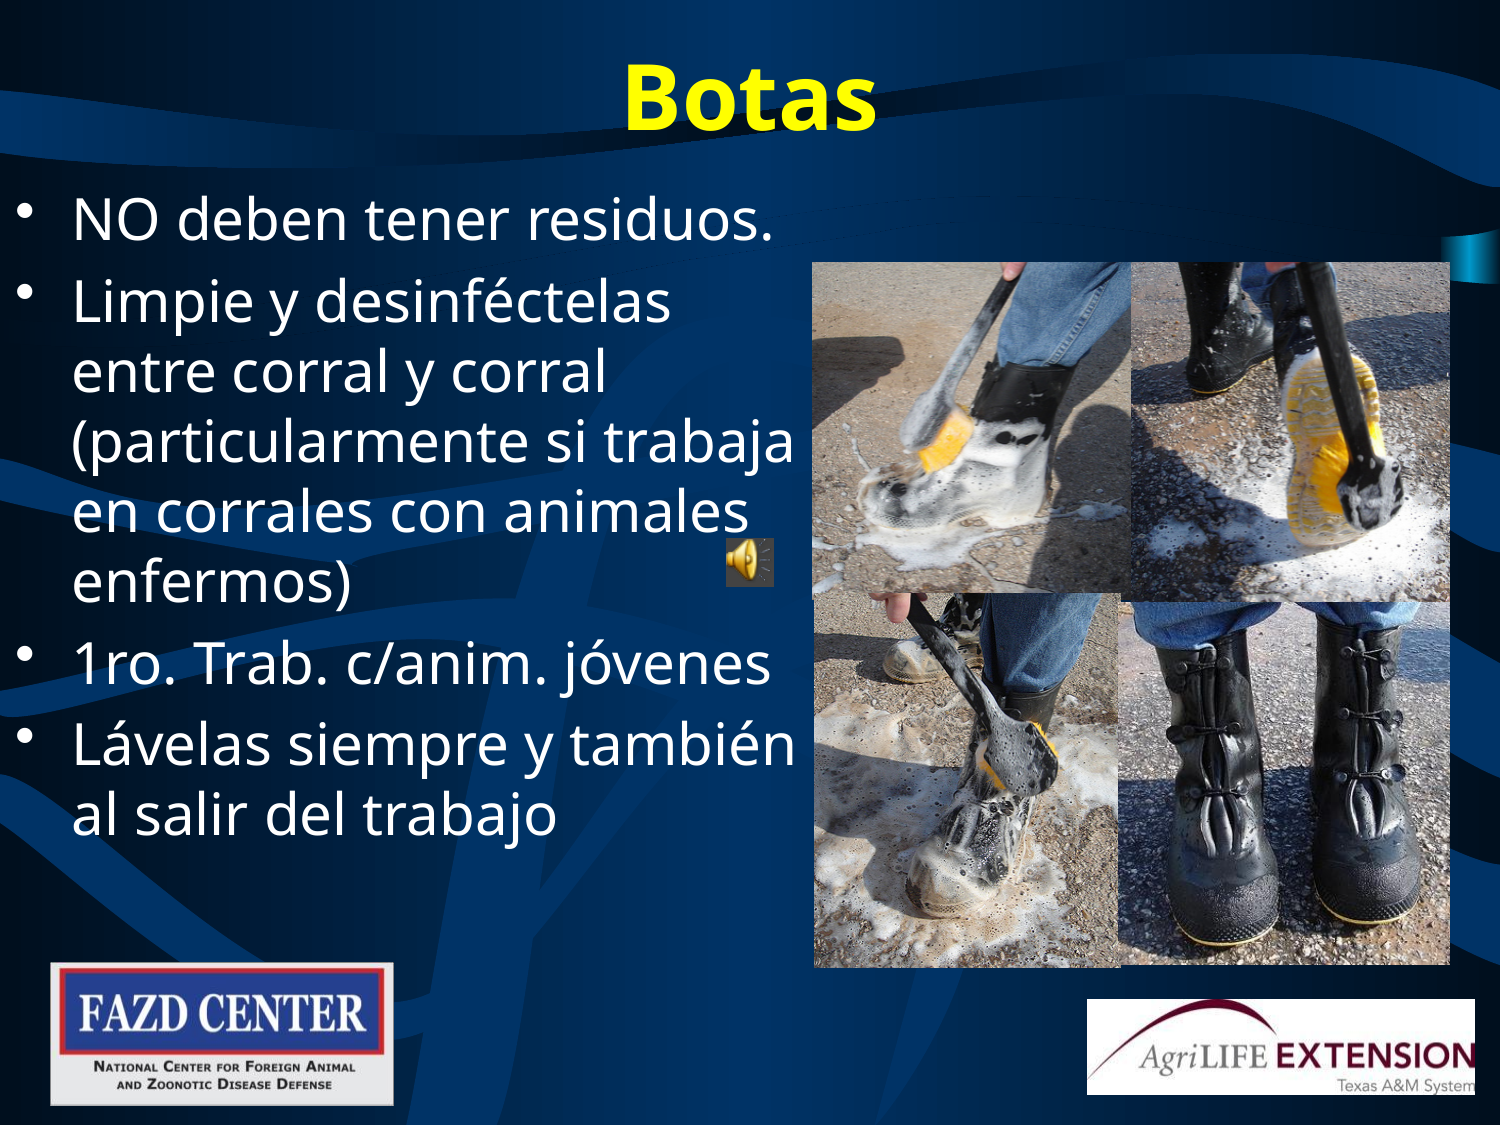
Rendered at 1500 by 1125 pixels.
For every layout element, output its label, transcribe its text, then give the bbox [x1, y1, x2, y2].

list NO deben tener residuos. Limpie y desinféctelas entre corral y corral (particularmente si trabaja en corrales con animales enfermos) 1ro. Trab. c/anim. jóvenes Lávelas siempre y también al salir del trabajo [0, 174, 826, 851]
picture [1087, 999, 1475, 1095]
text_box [812, 262, 1451, 969]
picture [724, 537, 776, 588]
title Botas [112, 0, 1388, 188]
picture [50, 962, 394, 1106]
